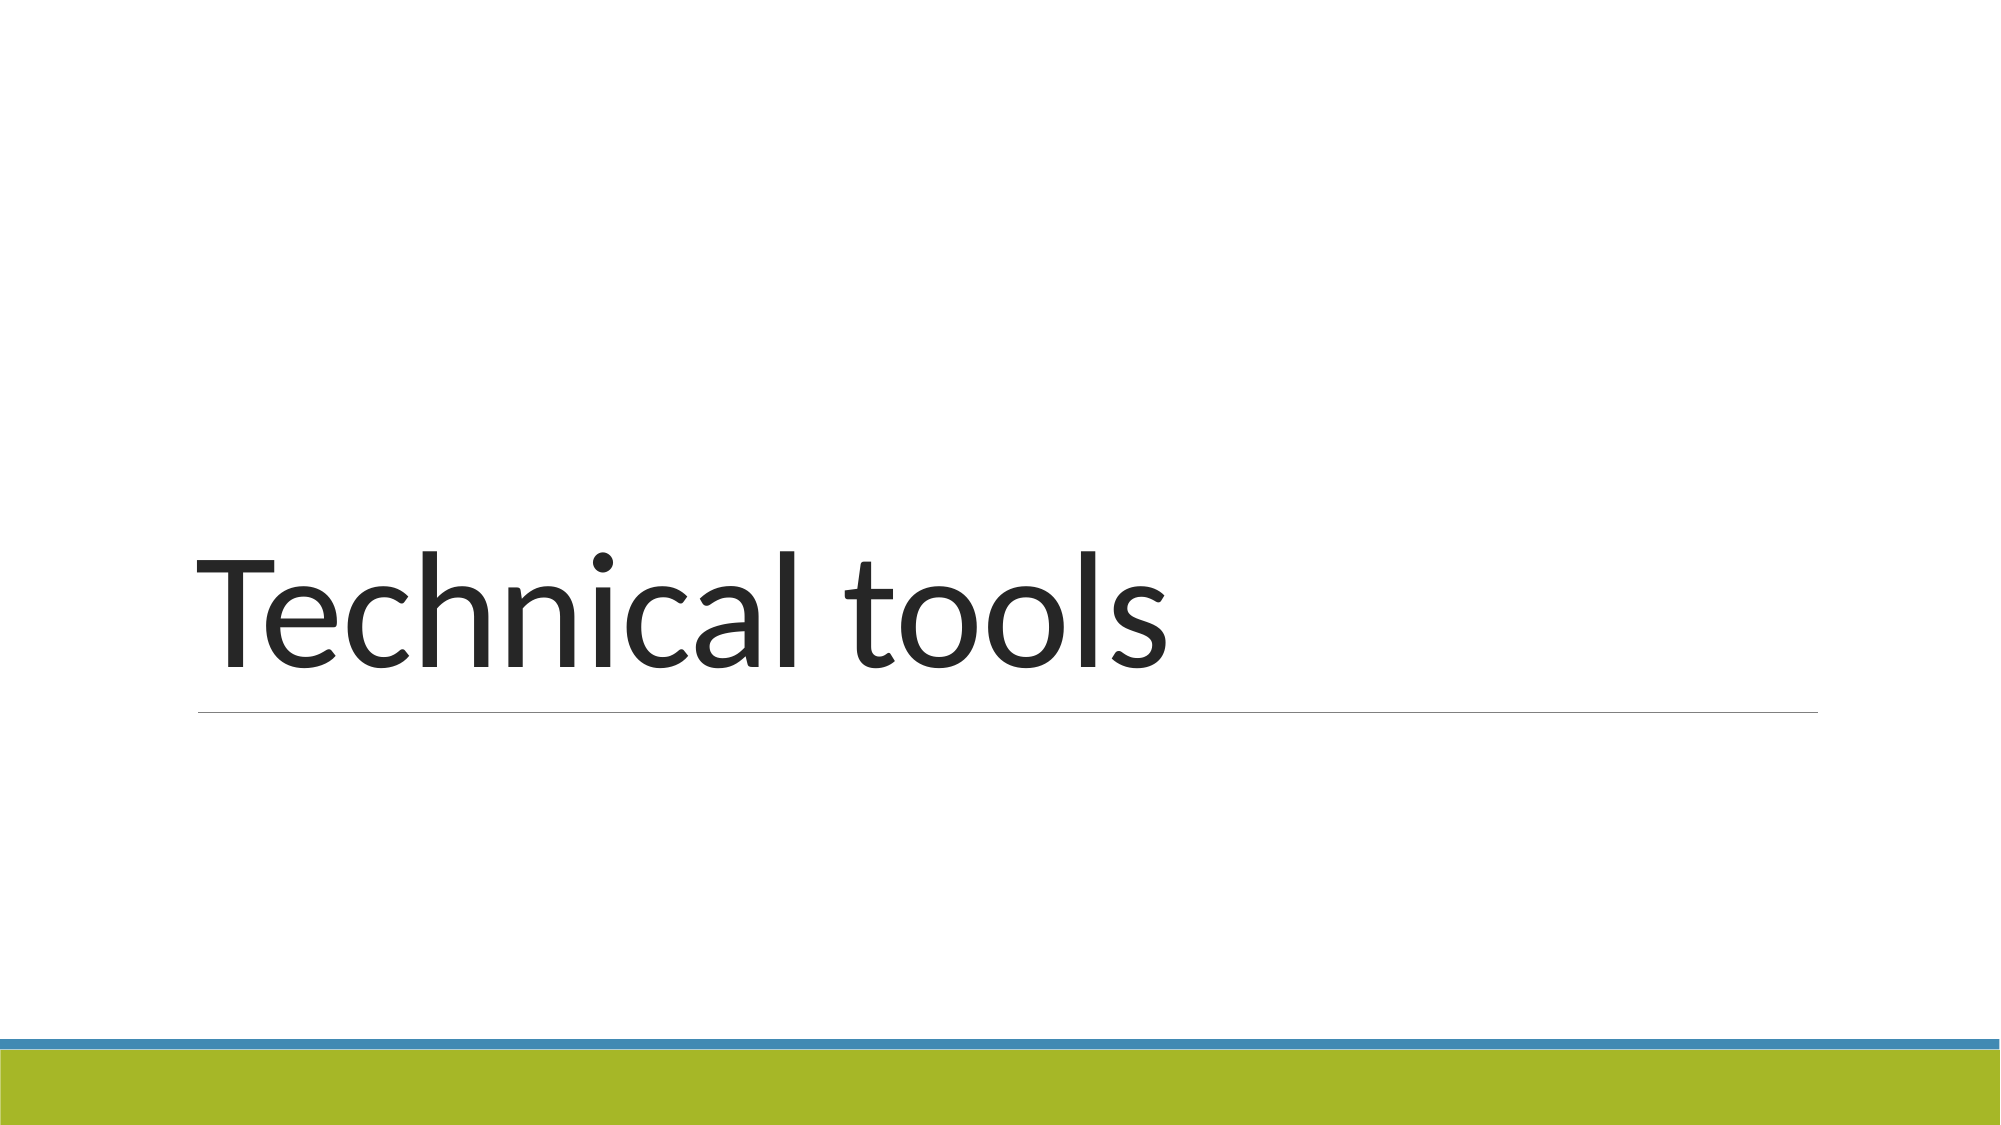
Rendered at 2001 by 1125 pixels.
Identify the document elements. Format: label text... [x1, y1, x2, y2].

title Technical tools [180, 124, 1830, 710]
